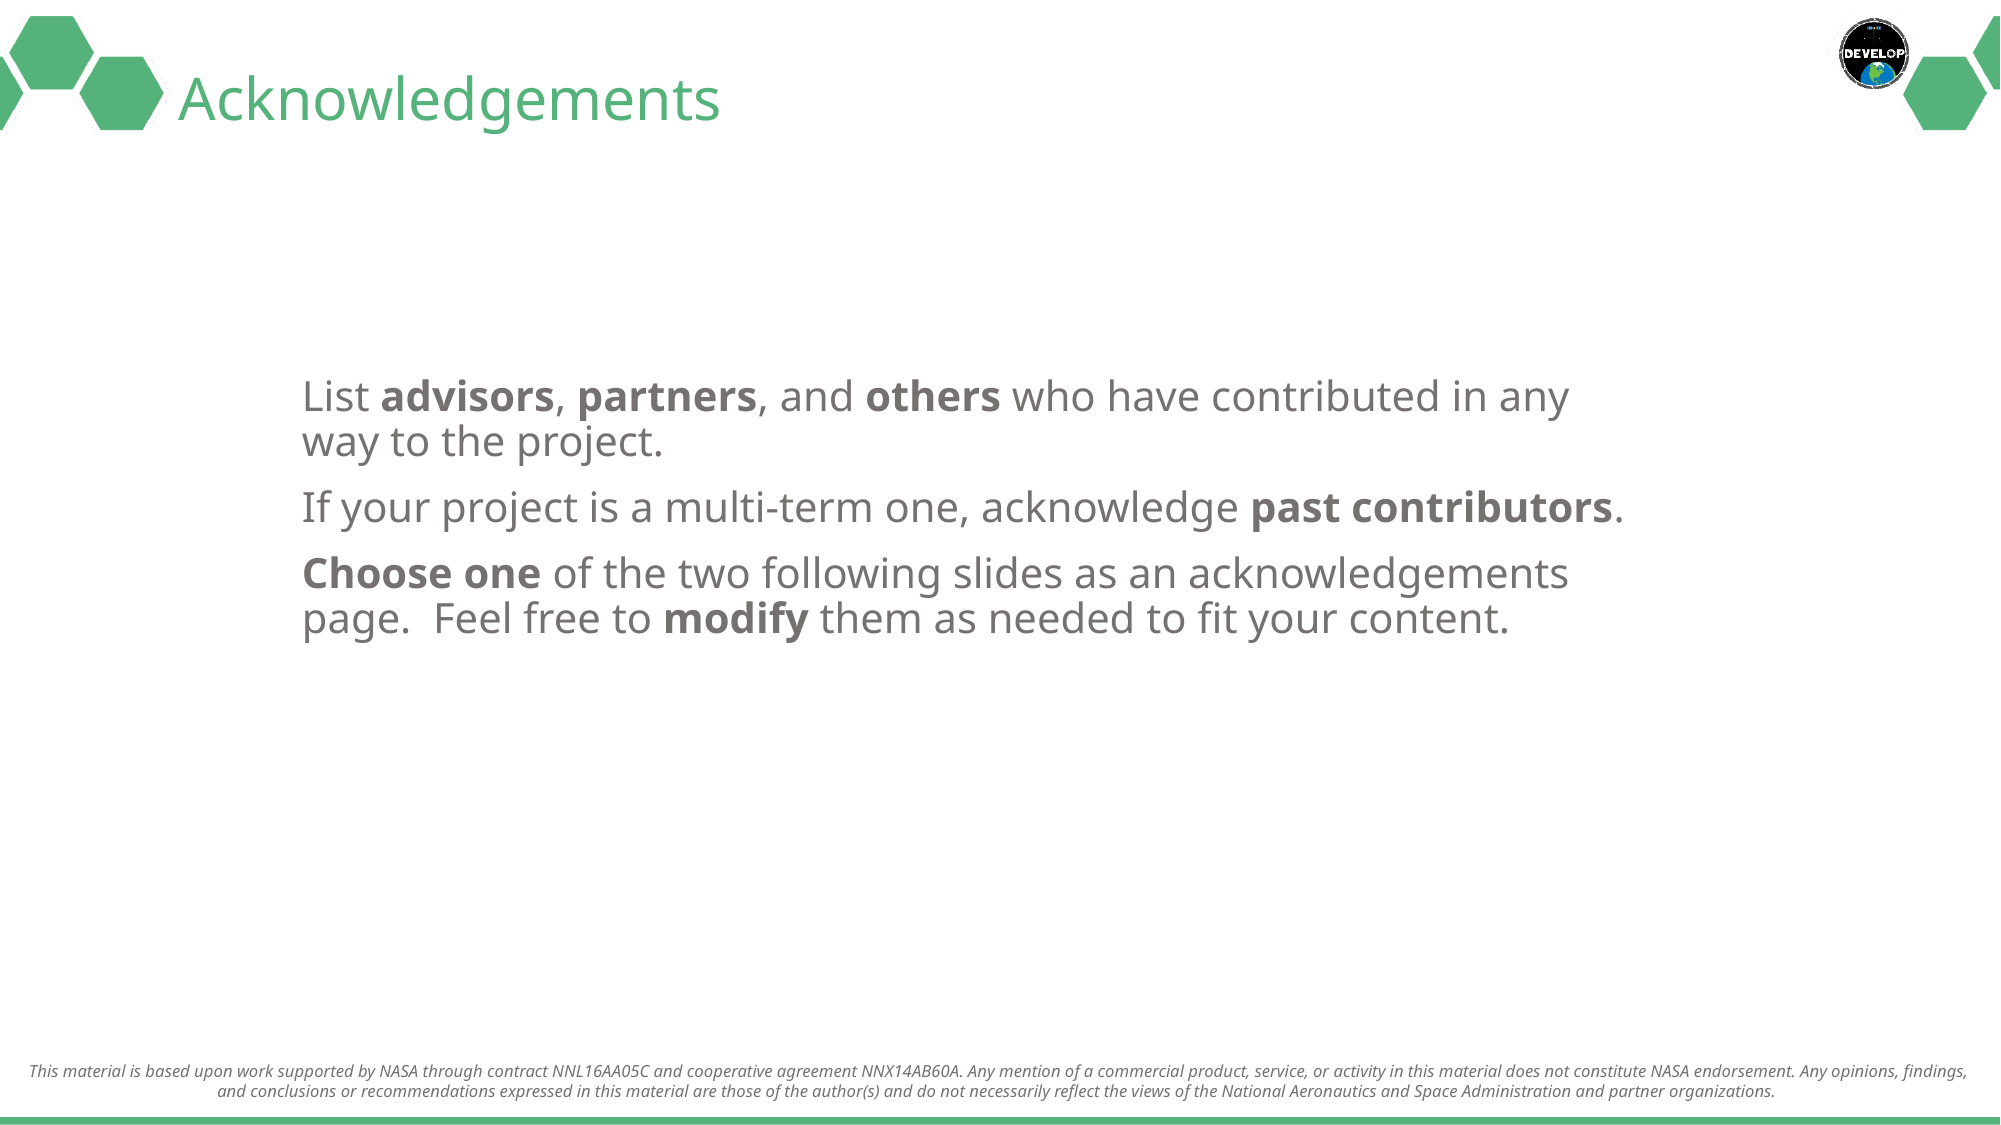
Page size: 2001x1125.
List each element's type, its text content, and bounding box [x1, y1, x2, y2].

picture [0, 0, 2000, 1117]
text_box List advisors, partners, and others who have contributed in any way to the project. If your project is a multi-term one, acknowledge past contributors. Choose one of the two following slides as an acknowledgements page. Feel free to modify them as needed to fit your content. [286, 367, 1648, 666]
title Acknowledgements [164, 62, 1709, 141]
